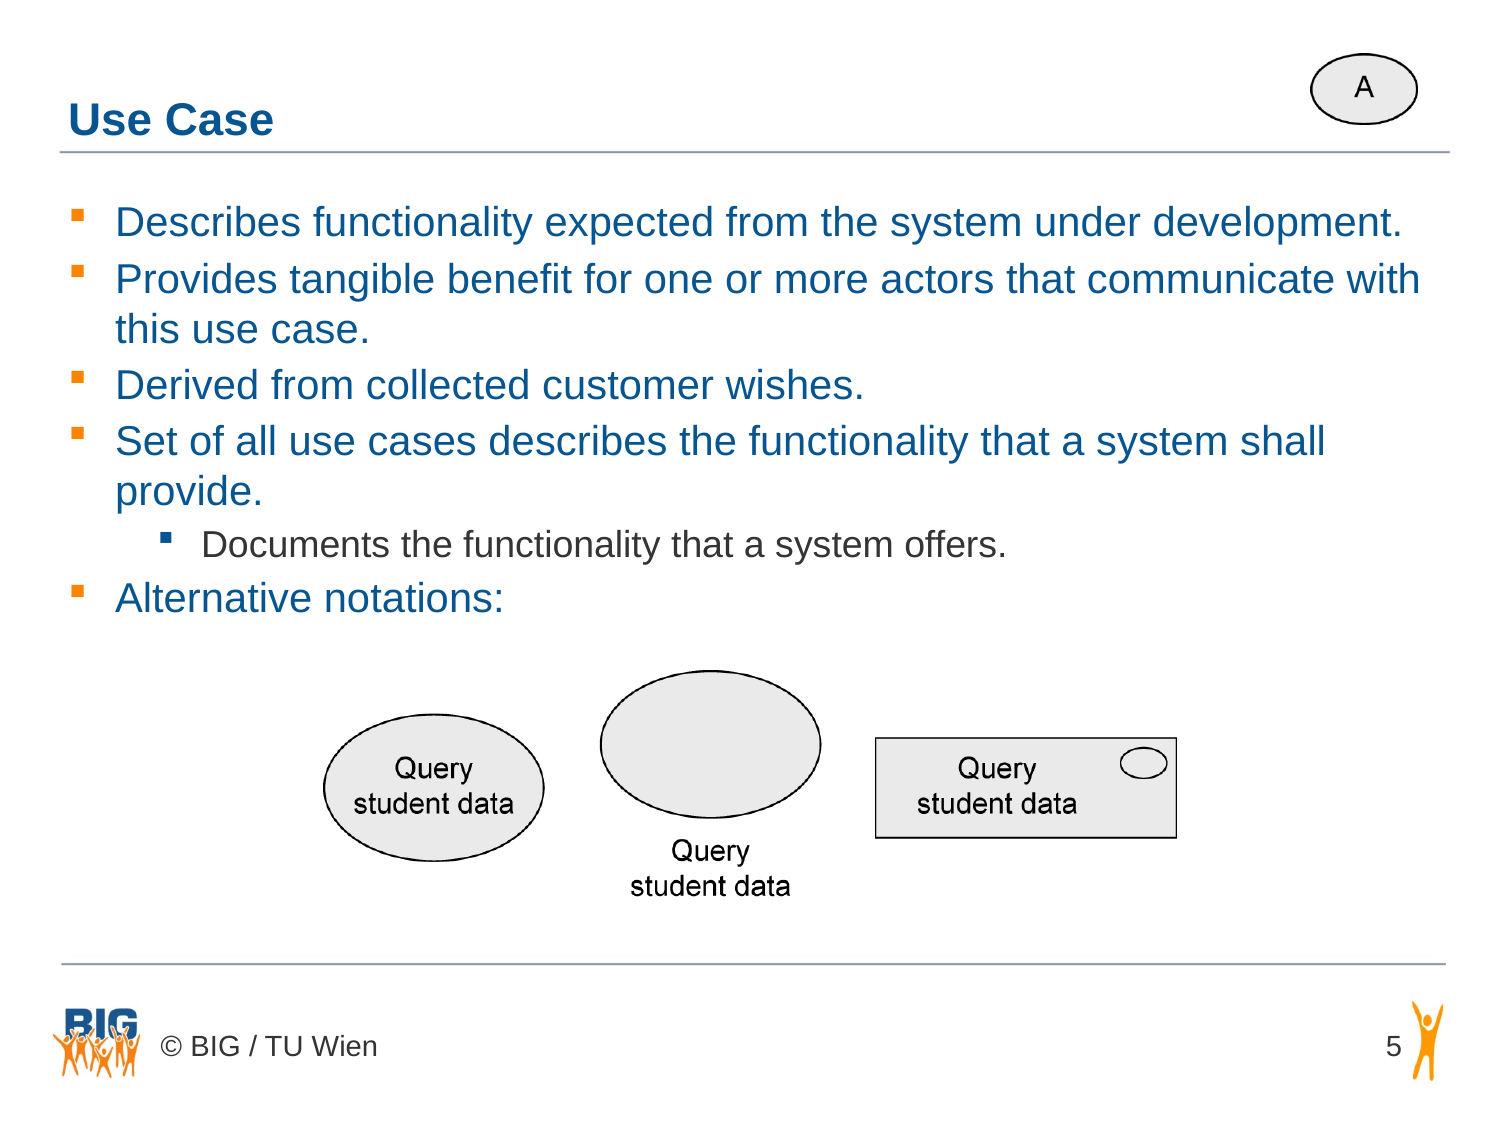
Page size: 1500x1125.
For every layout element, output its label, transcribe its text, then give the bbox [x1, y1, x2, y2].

slide_number 5 [1241, 1019, 1418, 1095]
picture [0, 954, 1497, 975]
picture [6, 1000, 145, 1123]
list Describes functionality expected from the system under development. Provides tangible benefit for one or more actors that communicate with this use case. Derived from collected customer wishes. Set of all use cases describes the functionality that a system shall provide. Documents the functionality that a system offers. Alternative notations: [53, 187, 1454, 961]
picture [0, 142, 1500, 163]
picture [323, 670, 1177, 905]
title Use Case [53, 24, 1454, 153]
picture [1400, 991, 1494, 1125]
picture [1310, 52, 1418, 125]
